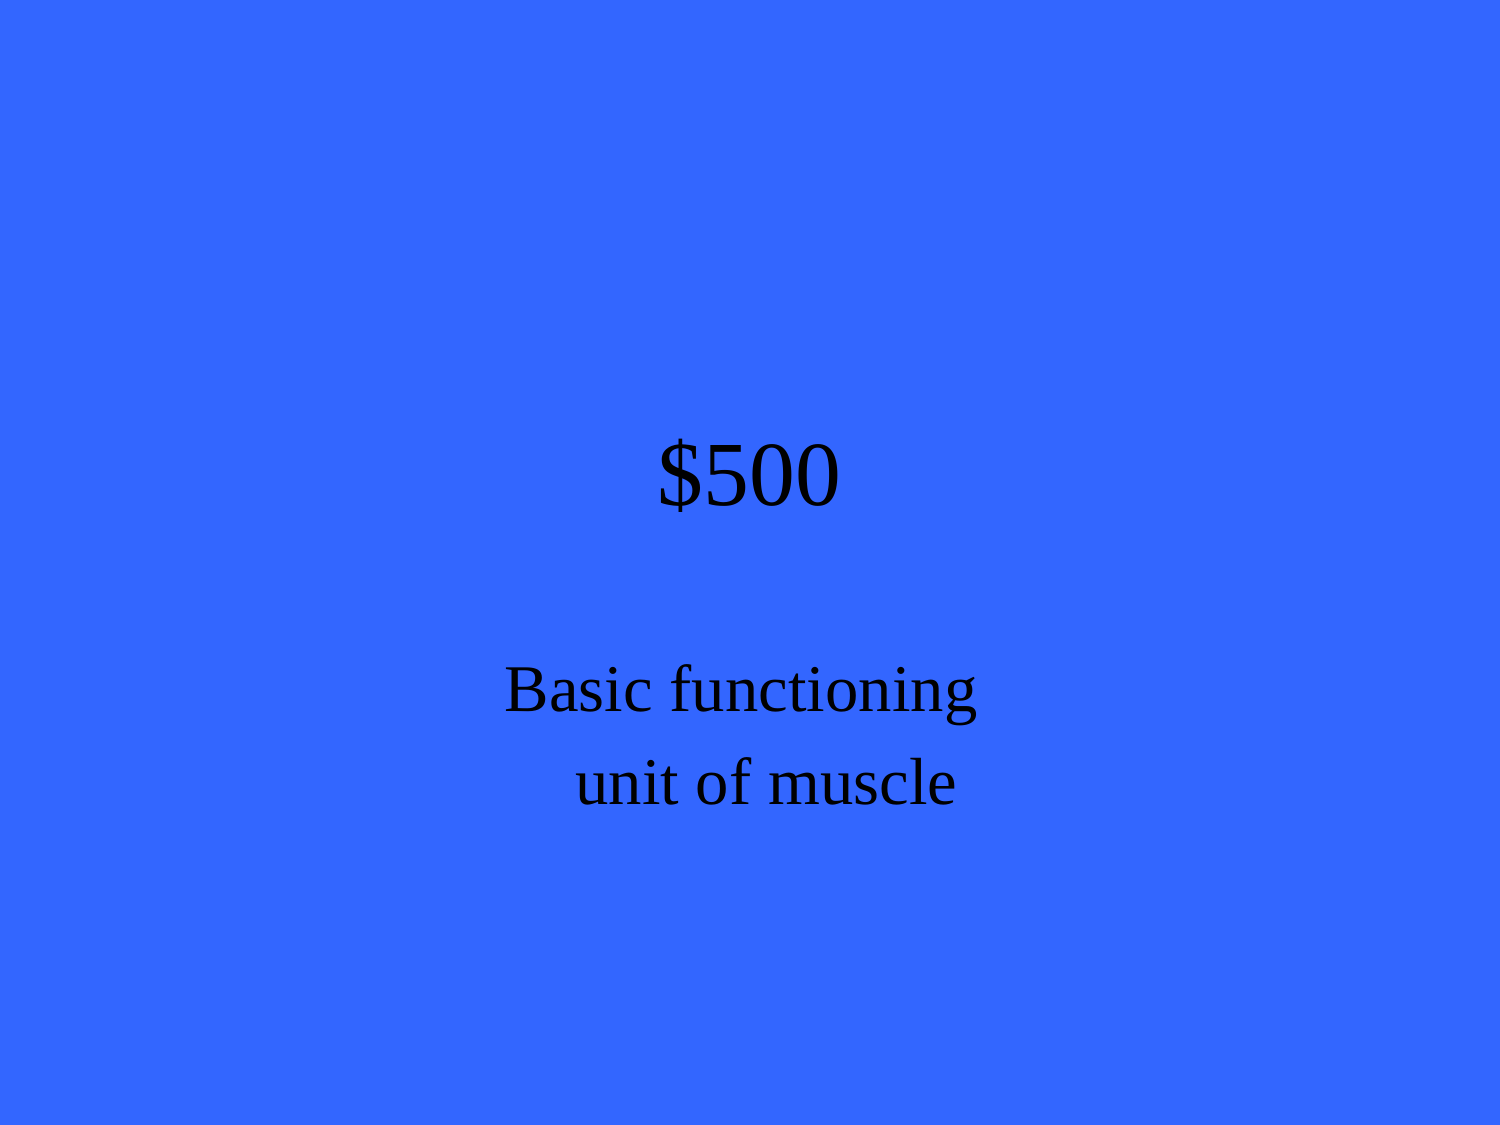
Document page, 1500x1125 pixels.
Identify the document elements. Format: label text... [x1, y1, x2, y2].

title $500 [112, 374, 1388, 563]
subtitle Basic functioning unit of muscle [224, 637, 1276, 926]
